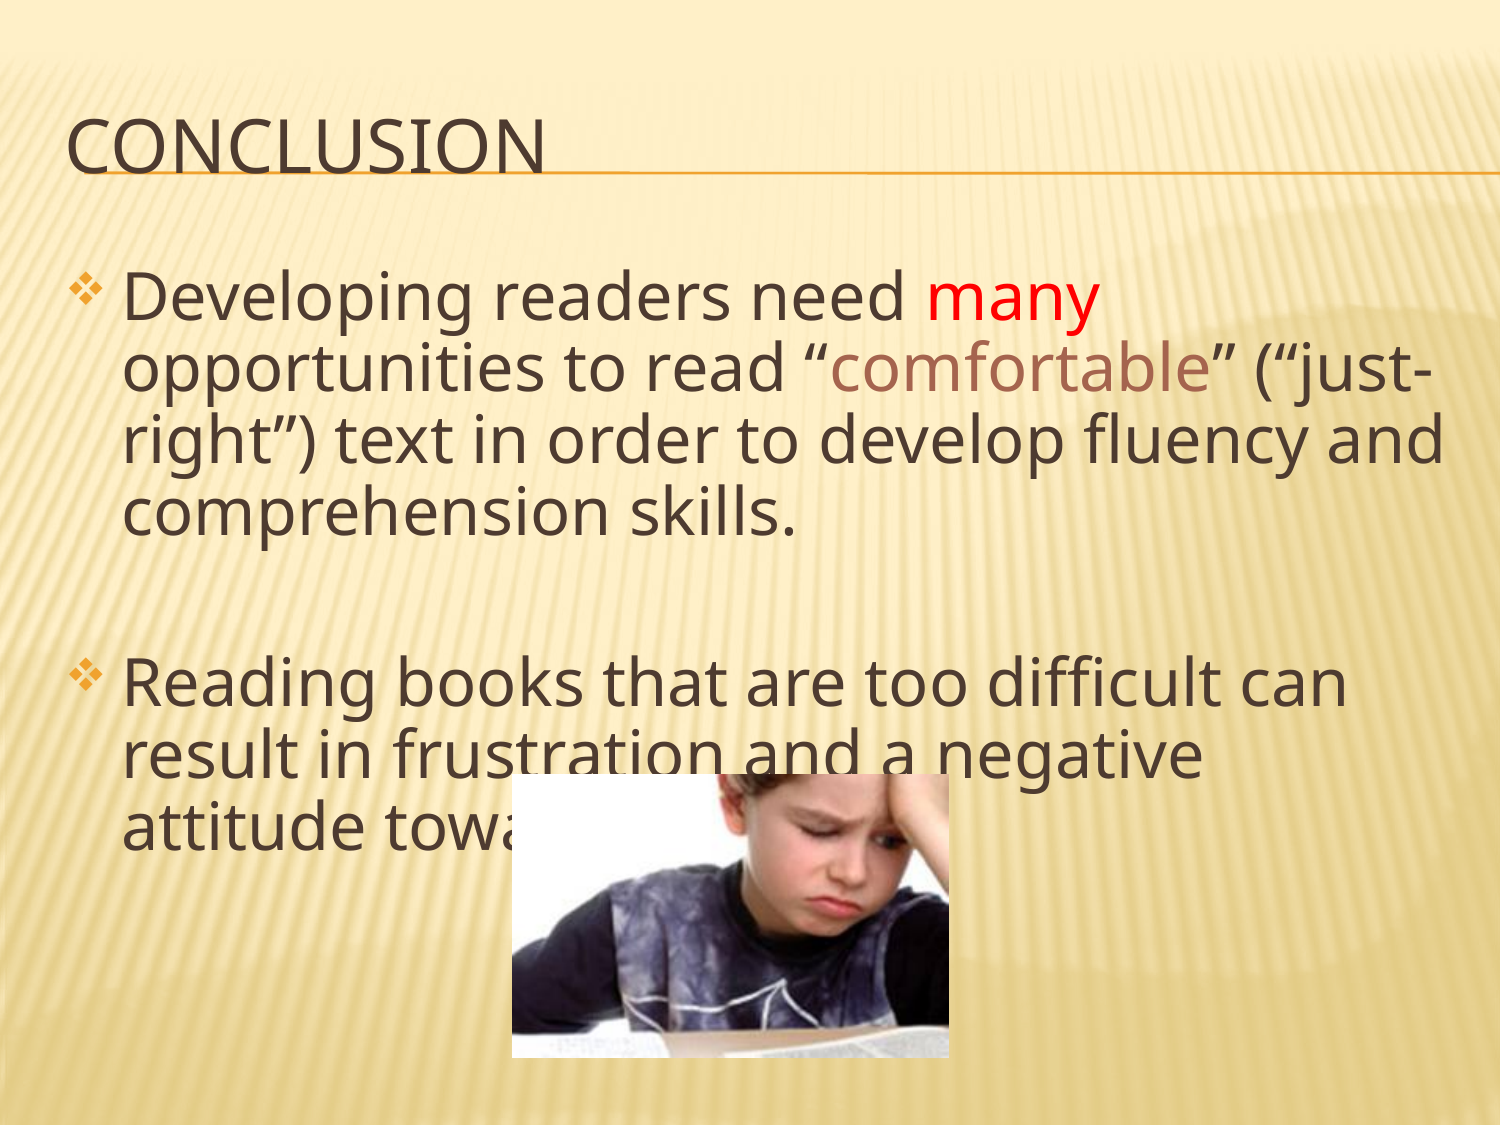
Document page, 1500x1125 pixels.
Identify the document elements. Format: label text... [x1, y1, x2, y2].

list Developing readers need many opportunities to read “comfortable” (“just-right”) text in order to develop fluency and comprehension skills. Reading books that are too difficult can result in frustration and a negative attitude toward reading. [49, 254, 1476, 998]
picture [512, 774, 949, 1059]
title Conclusion [50, 75, 1475, 213]
